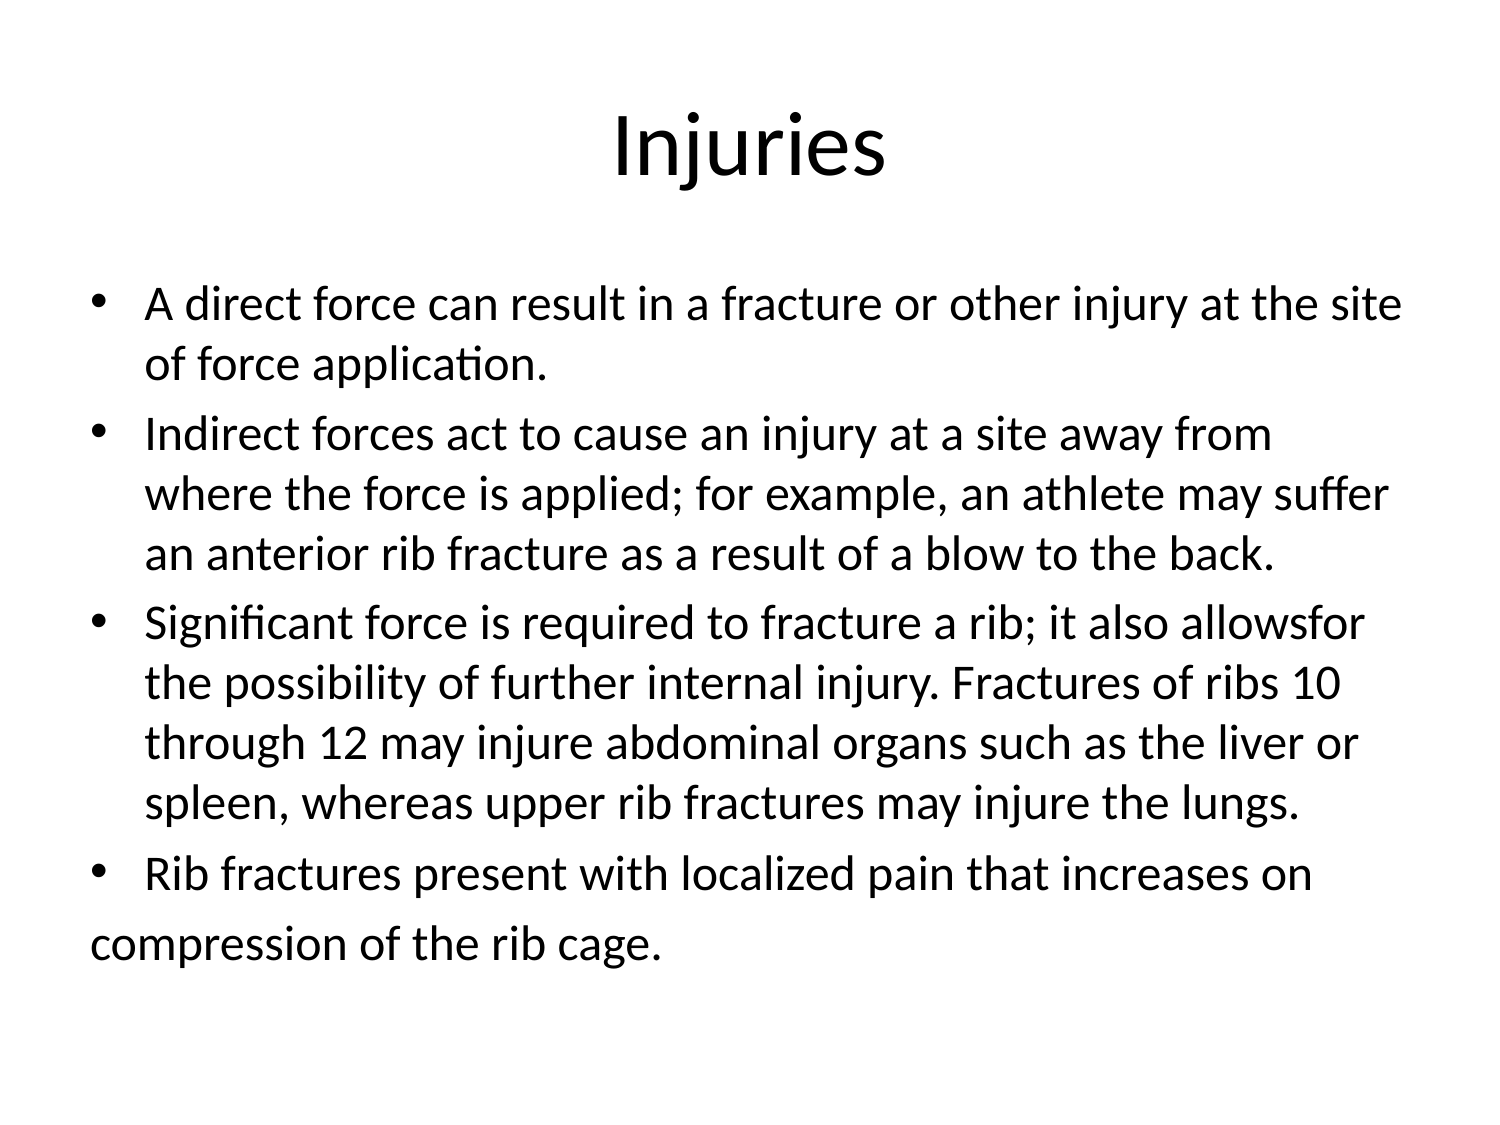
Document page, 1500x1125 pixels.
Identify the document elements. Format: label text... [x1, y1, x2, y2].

list A direct force can result in a fracture or other injury at the site of force application. Indirect forces act to cause an injury at a site away from where the force is applied; for example, an athlete may suffer an anterior rib fracture as a result of a blow to the back. Significant force is required to fracture a rib; it also allowsfor the possibility of further internal injury. Fractures of ribs 10 through 12 may injure abdominal organs such as the liver or spleen, whereas upper rib fractures may injure the lungs. Rib fractures present with localized pain that increases on compression of the rib cage. [75, 262, 1425, 1005]
title Injuries [75, 45, 1425, 233]
